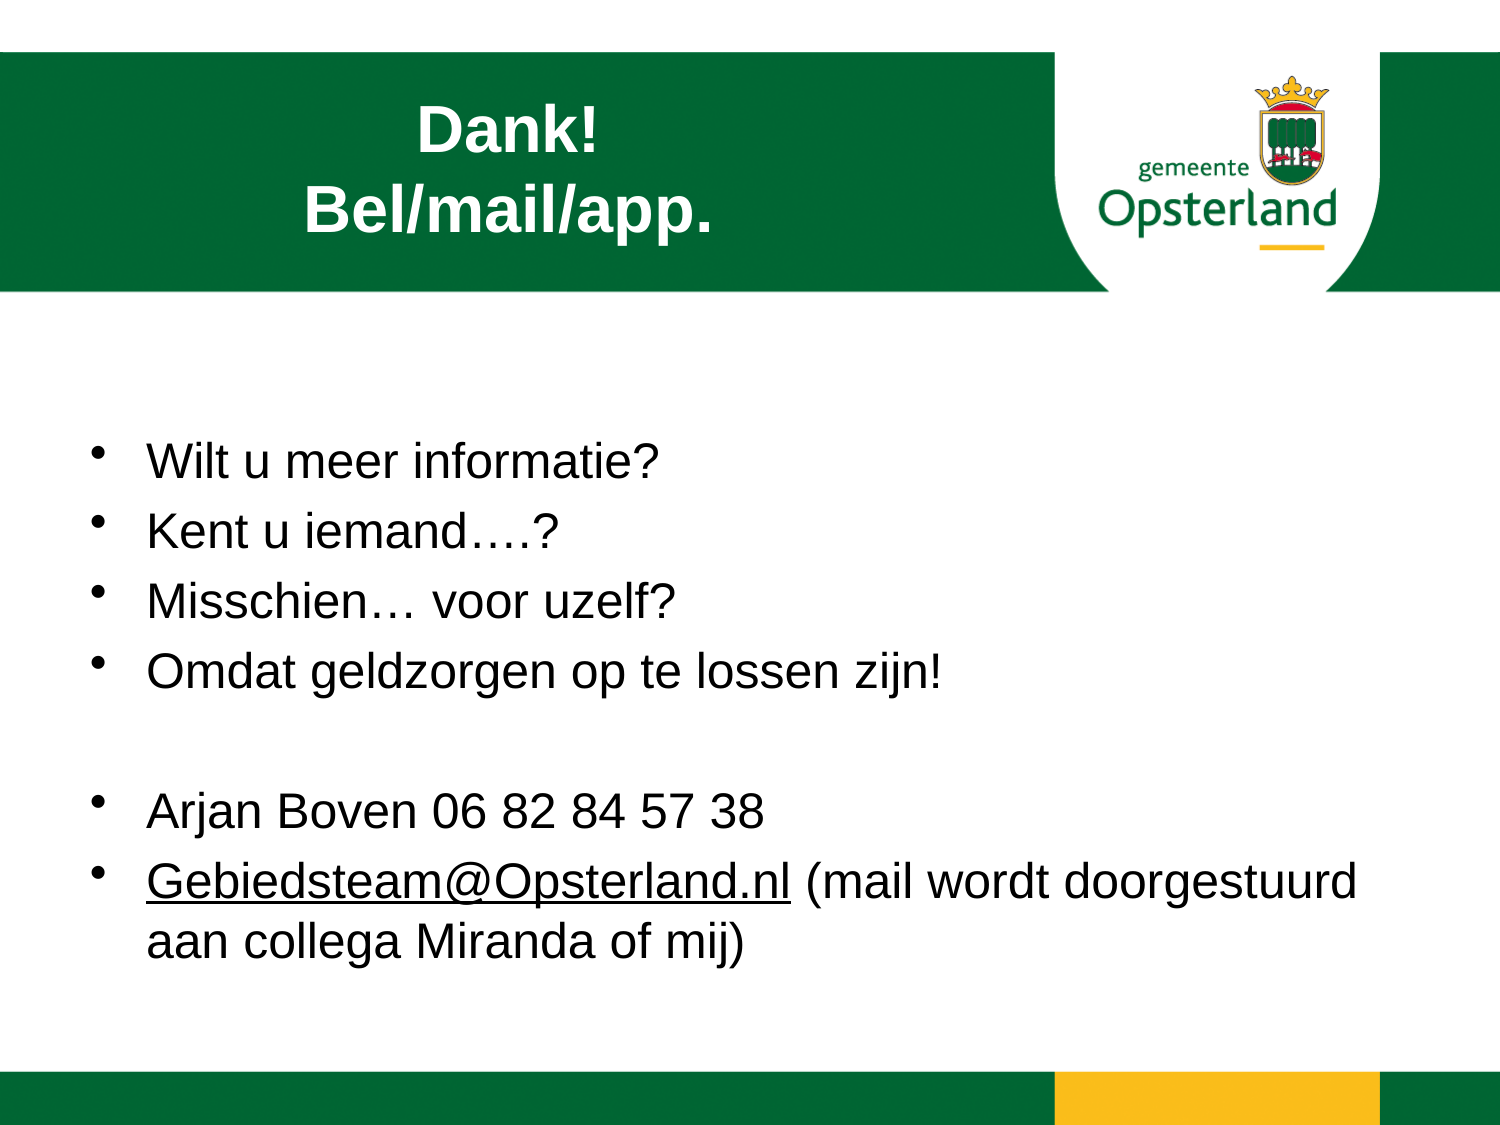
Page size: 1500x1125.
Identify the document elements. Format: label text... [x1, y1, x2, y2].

title Dank! Bel/mail/app. [29, 78, 988, 266]
picture [0, 0, 1500, 1125]
list Wilt u meer informatie? Kent u iemand….? Misschien… voor uzelf? Omdat geldzorgen op te lossen zijn! Arjan Boven 06 82 84 57 38 Gebiedsteam@Opsterland.nl (mail wordt doorgestuurd aan collega Miranda of mij) [75, 420, 1425, 1046]
